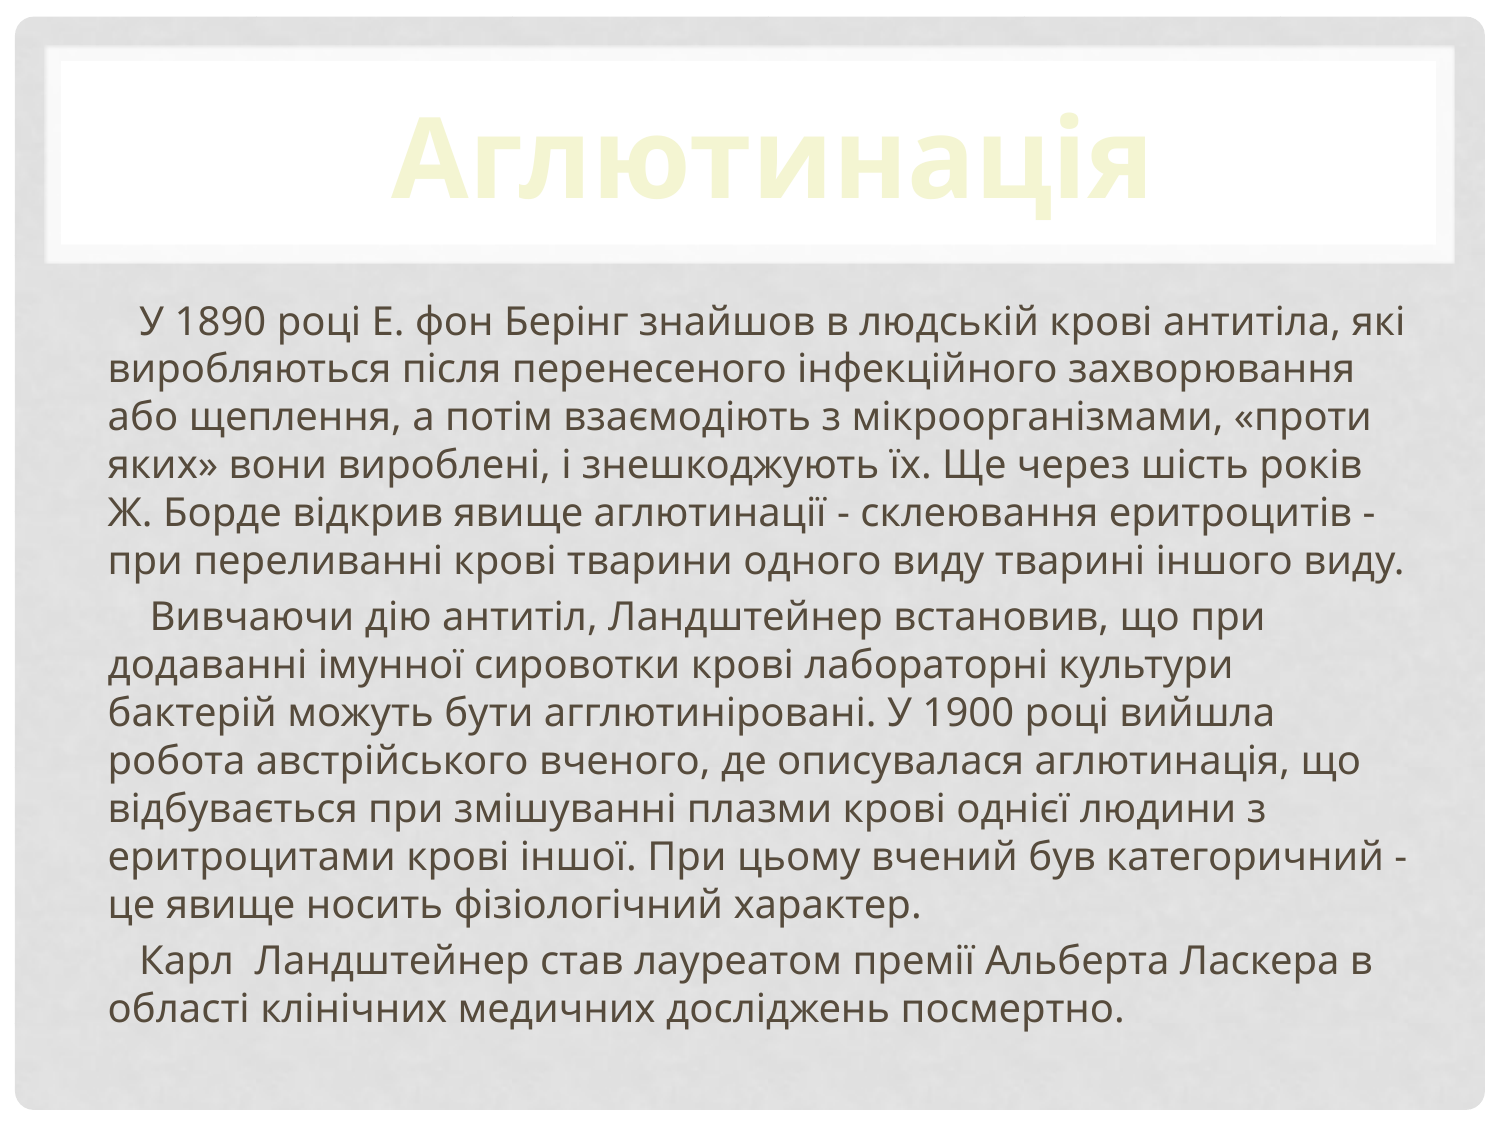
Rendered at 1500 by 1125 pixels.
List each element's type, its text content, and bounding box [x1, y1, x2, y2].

list У 1890 році Е. фон Берінг знайшов в людській крові антитіла, які виробляються після перенесеного інфекційного захворювання або щеплення, а потім взаємодіють з мікроорганізмами, «проти яких» вони вироблені, і знешкоджують їх. Ще через шість років Ж. Борде відкрив явище аглютинації - склеювання еритроцитів - при переливанні крові тварини одного виду тварині іншого виду. Вивчаючи дію антитіл, Ландштейнер встановив, що при додаванні імунної сировотки крові лабораторні культури бактерій можуть бути агглютиніровані. У 1900 році вийшла робота австрійського вченого, де описувалася аглютинація, що відбувається при змішуванні плазми крові однієї людини з еритроцитами крові іншої. При цьому вчений був категоричний - це явище носить фізіологічний характер. Карл Ландштейнер став лауреатом премії Альберта Ласкера в області клінічних медичних досліджень посмертно. [75, 287, 1425, 1059]
text_box Аглютинація [376, 78, 1170, 229]
